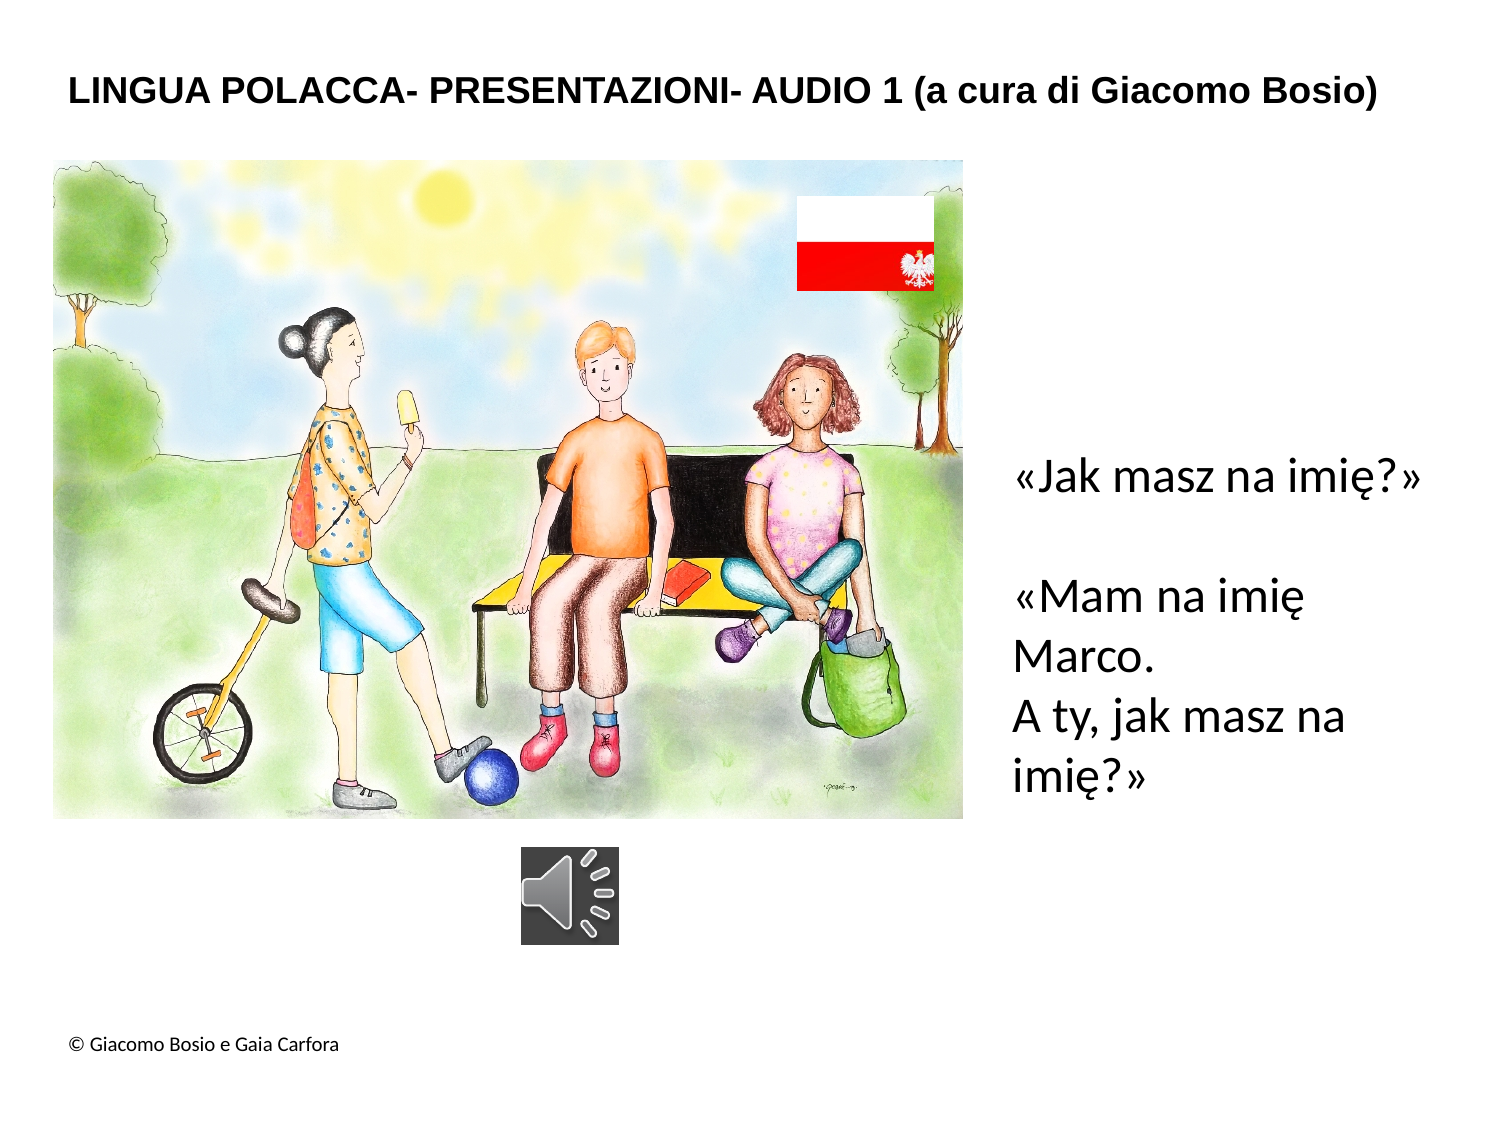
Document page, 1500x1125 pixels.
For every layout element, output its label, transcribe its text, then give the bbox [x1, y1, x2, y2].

picture [519, 845, 621, 947]
text_box © Giacomo Bosio e Gaia Carfora [53, 1023, 443, 1063]
picture [52, 160, 963, 820]
text_box LINGUA POLACCA- PRESENTAZIONI- AUDIO 1 (a cura di Giacomo Bosio) [53, 19, 1447, 119]
text_box «Jak masz na imię?» «Mam na imię Marco. A ty, jak masz na imię?» [998, 255, 1447, 811]
